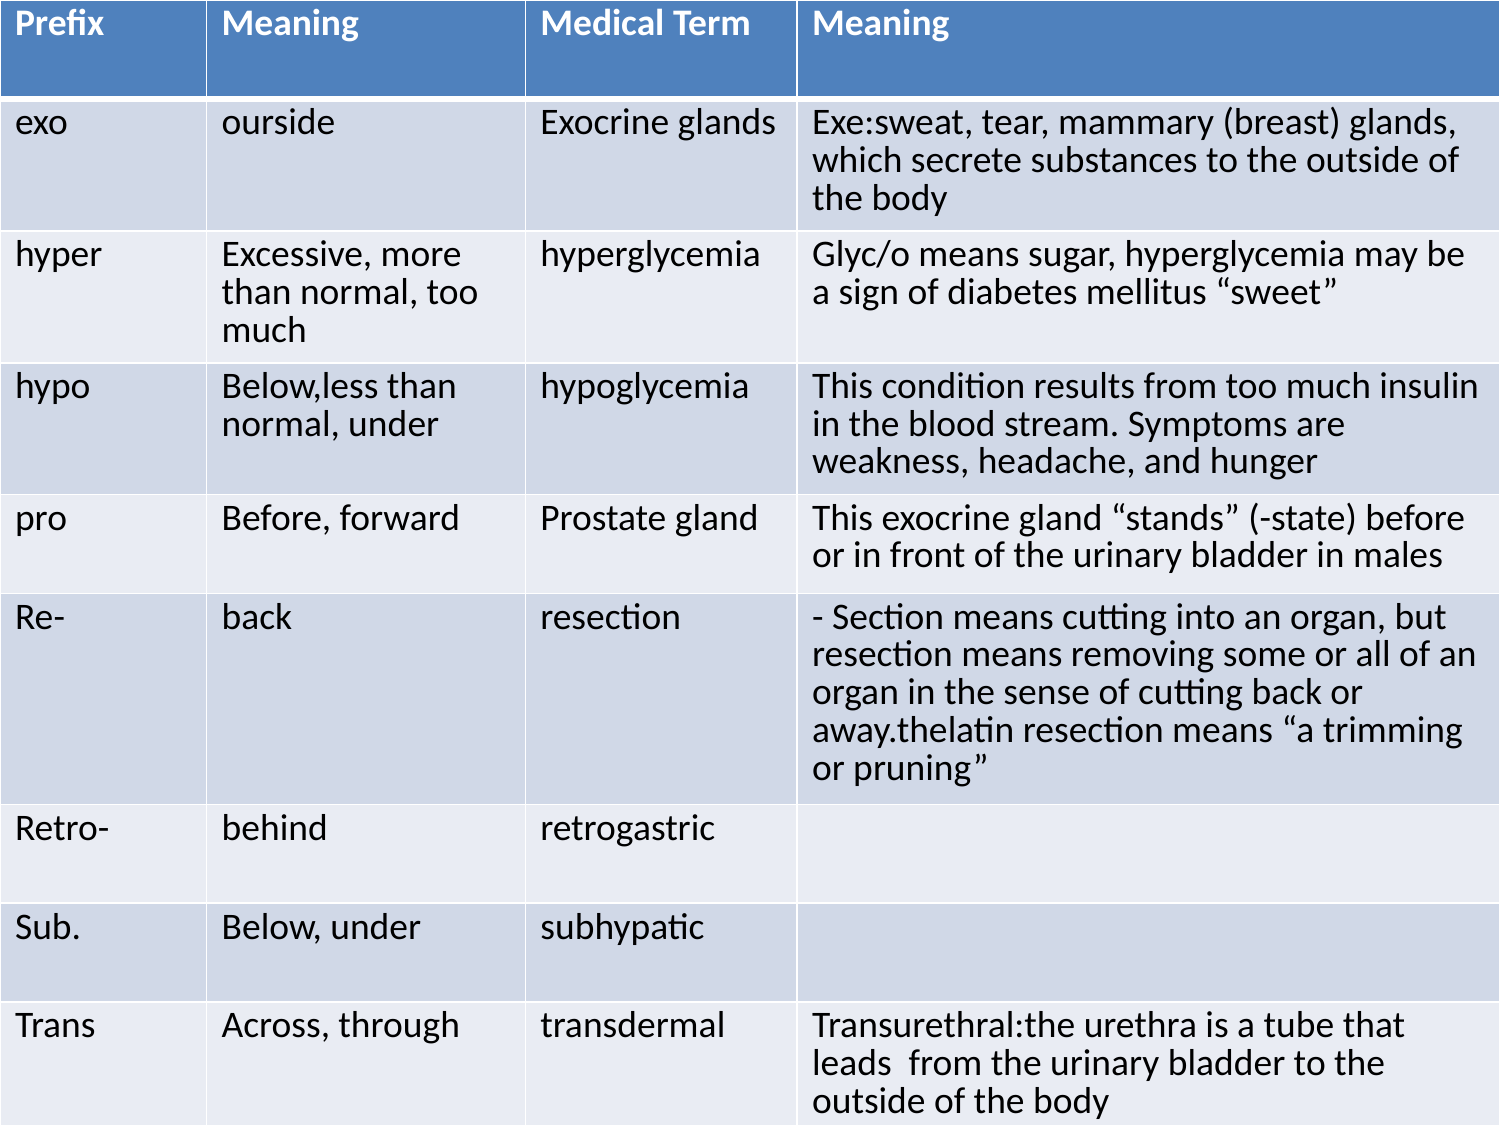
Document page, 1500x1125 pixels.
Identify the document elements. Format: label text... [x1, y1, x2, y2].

table_cell behind [207, 805, 525, 902]
table_cell resection [526, 594, 796, 804]
table_cell [798, 904, 1499, 1001]
table_cell Re- [1, 594, 206, 804]
table_cell Trans [1, 1003, 206, 1125]
table_cell pro [1, 495, 206, 593]
table_cell Excessive, more than normal, too much [207, 232, 525, 362]
table_cell Transurethral:the urethra is a tube that leads from the urinary bladder to the outside of the body [798, 1003, 1499, 1125]
table_cell - Section means cutting into an organ, but resection means removing some or all of an organ in the sense of cutting back or away.thelatin resection means “a trimming or pruning” [798, 594, 1499, 804]
table_header Meaning [798, 1, 1499, 96]
table_cell ourside [207, 102, 525, 230]
table_cell hypoglycemia [526, 364, 796, 494]
table_cell transdermal [526, 1003, 796, 1125]
table_cell Across, through [207, 1003, 525, 1125]
table_cell Exocrine glands [526, 102, 796, 230]
table_cell exo [1, 102, 206, 230]
table_cell Exe:sweat, tear, mammary (breast) glands, which secrete substances to the outside of the body [798, 102, 1499, 230]
table_header Meaning [207, 1, 525, 96]
table_cell subhypatic [526, 904, 796, 1001]
table_cell Below, under [207, 904, 525, 1001]
table_cell Before, forward [207, 495, 525, 593]
table_cell back [207, 594, 525, 804]
table_cell This condition results from too much insulin in the blood stream. Symptoms are weakness, headache, and hunger [798, 364, 1499, 494]
table_cell This exocrine gland “stands” (-state) before or in front of the urinary bladder in males [798, 495, 1499, 593]
table_cell Retro- [1, 805, 206, 902]
table_header Prefix [1, 1, 206, 96]
table_cell Sub. [1, 904, 206, 1001]
table_cell [798, 805, 1499, 902]
table_header Medical Term [526, 1, 796, 96]
table_cell hyperglycemia [526, 232, 796, 362]
table_cell Glyc/o means sugar, hyperglycemia may be a sign of diabetes mellitus “sweet” [798, 232, 1499, 362]
table_cell hyper [1, 232, 206, 362]
table_cell hypo [1, 364, 206, 494]
table_cell Prostate gland [526, 495, 796, 593]
table_cell retrogastric [526, 805, 796, 902]
table_cell Below,less than normal, under [207, 364, 525, 494]
